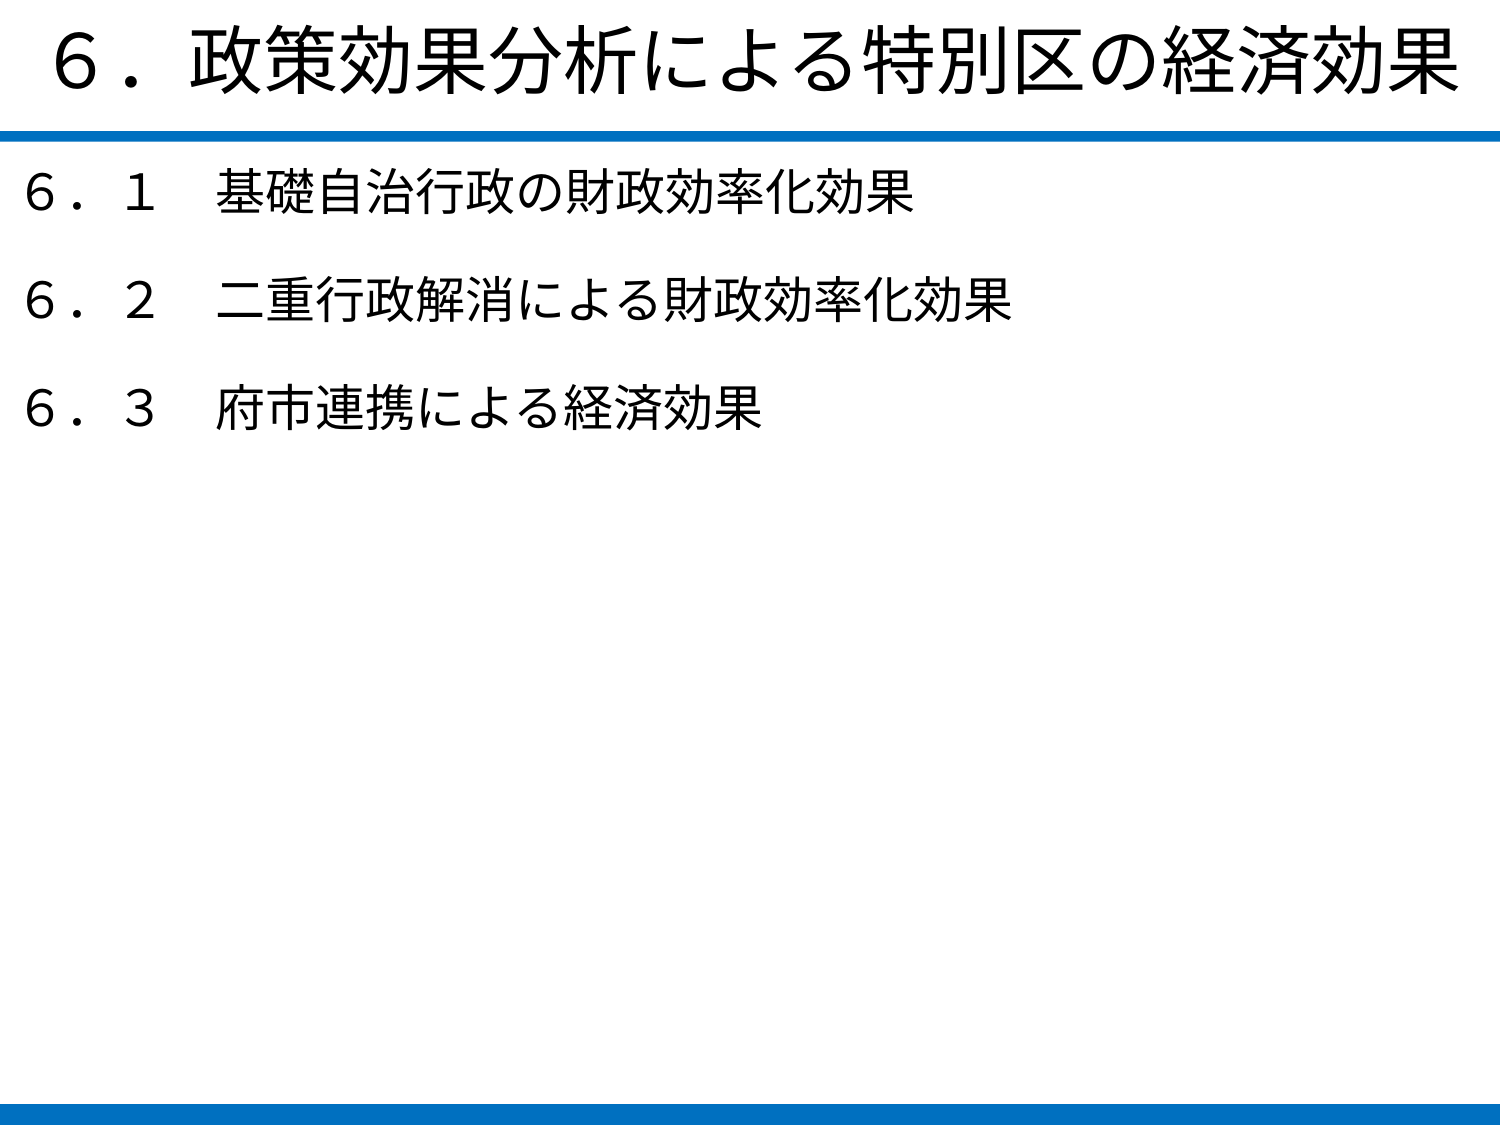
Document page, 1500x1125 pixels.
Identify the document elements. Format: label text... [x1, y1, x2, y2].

text_box ６．１ 基礎自治行政の財政効率化効果 ６．２ 二重行政解消による財政効率化効果 ６．３ 府市連携による経済効果 [0, 160, 1500, 1104]
text_box [0, 131, 1500, 142]
text_box [0, 1104, 1500, 1125]
text_box ６．政策効果分析による特別区の経済効果 [0, 0, 1500, 131]
